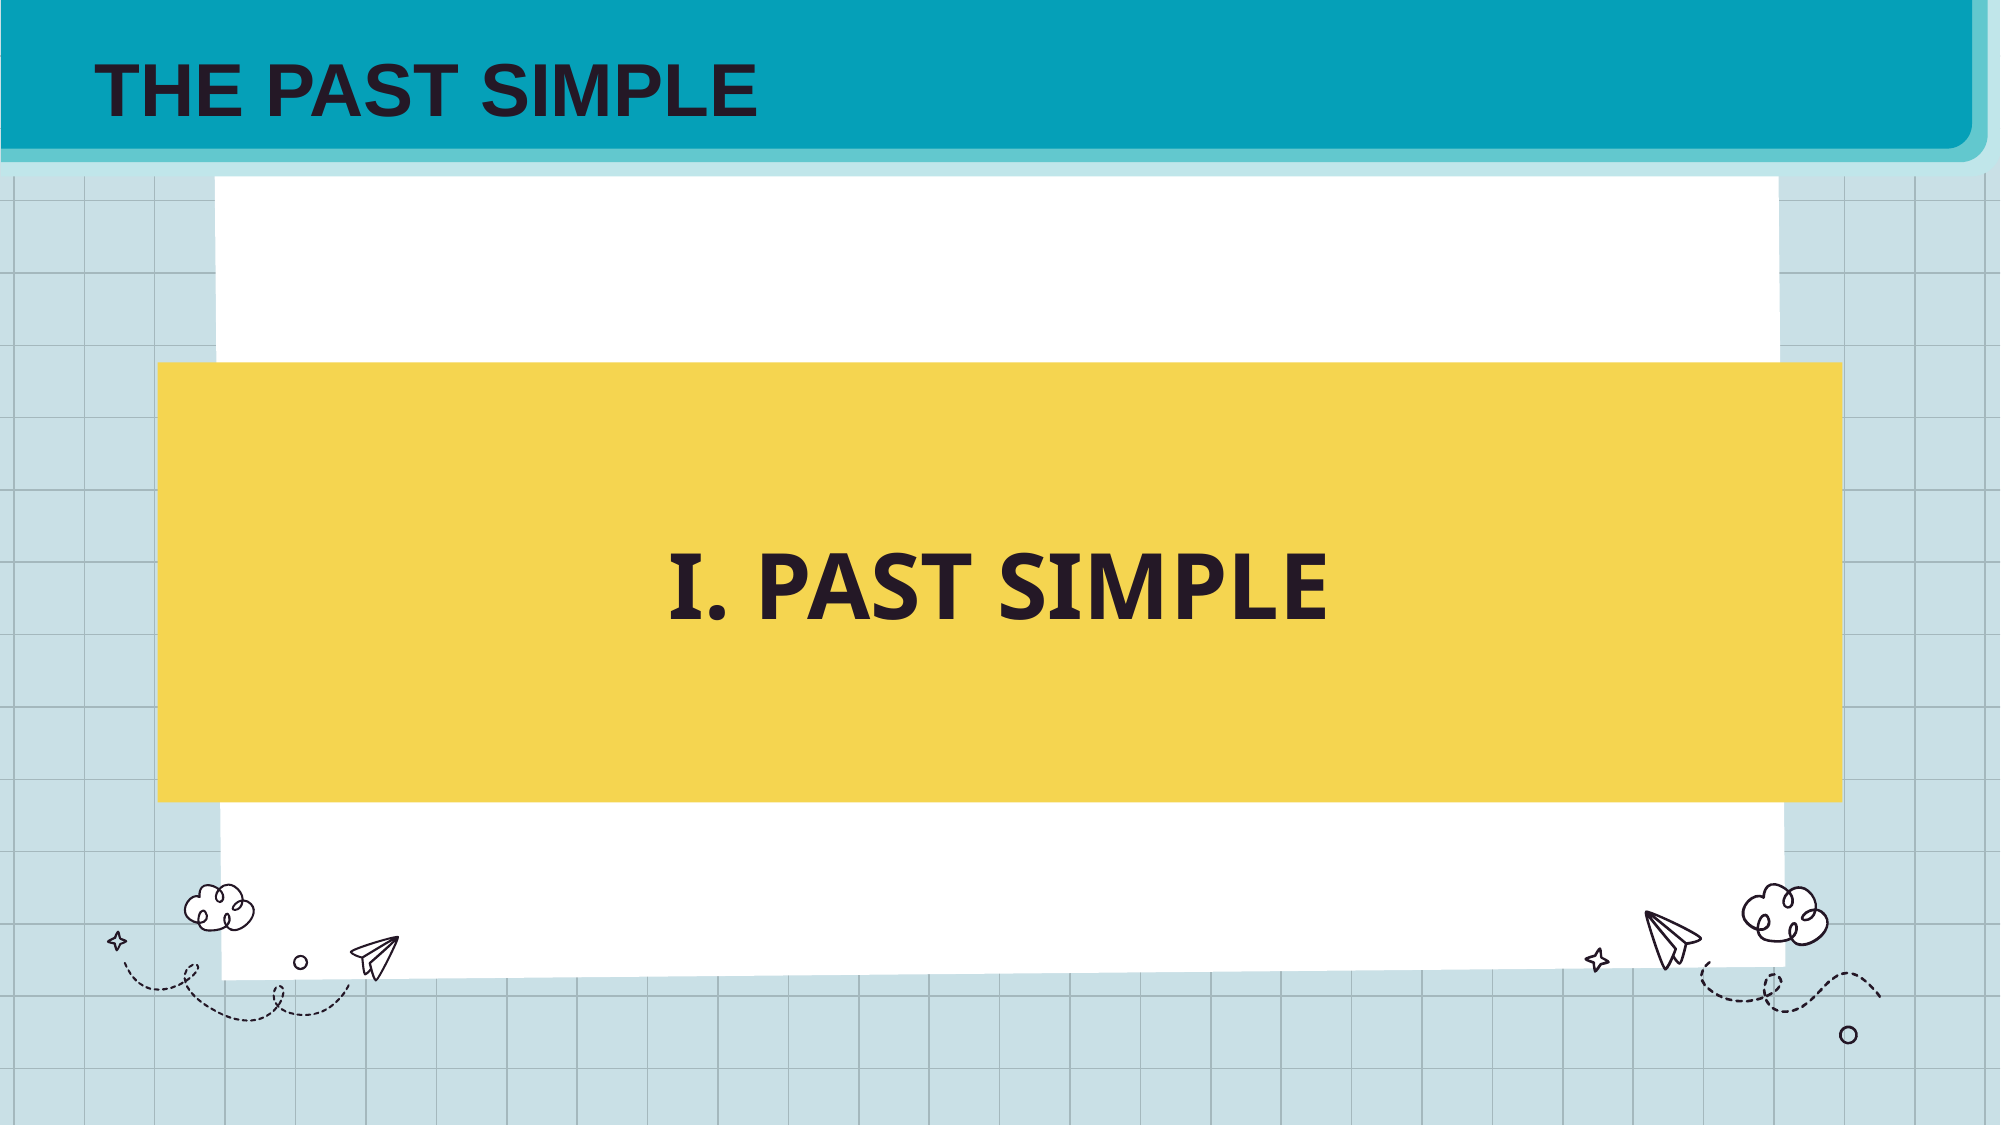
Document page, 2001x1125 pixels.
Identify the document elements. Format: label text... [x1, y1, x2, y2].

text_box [0, 0, 2000, 177]
title I. PAST SIMPLE [157, 362, 1843, 803]
